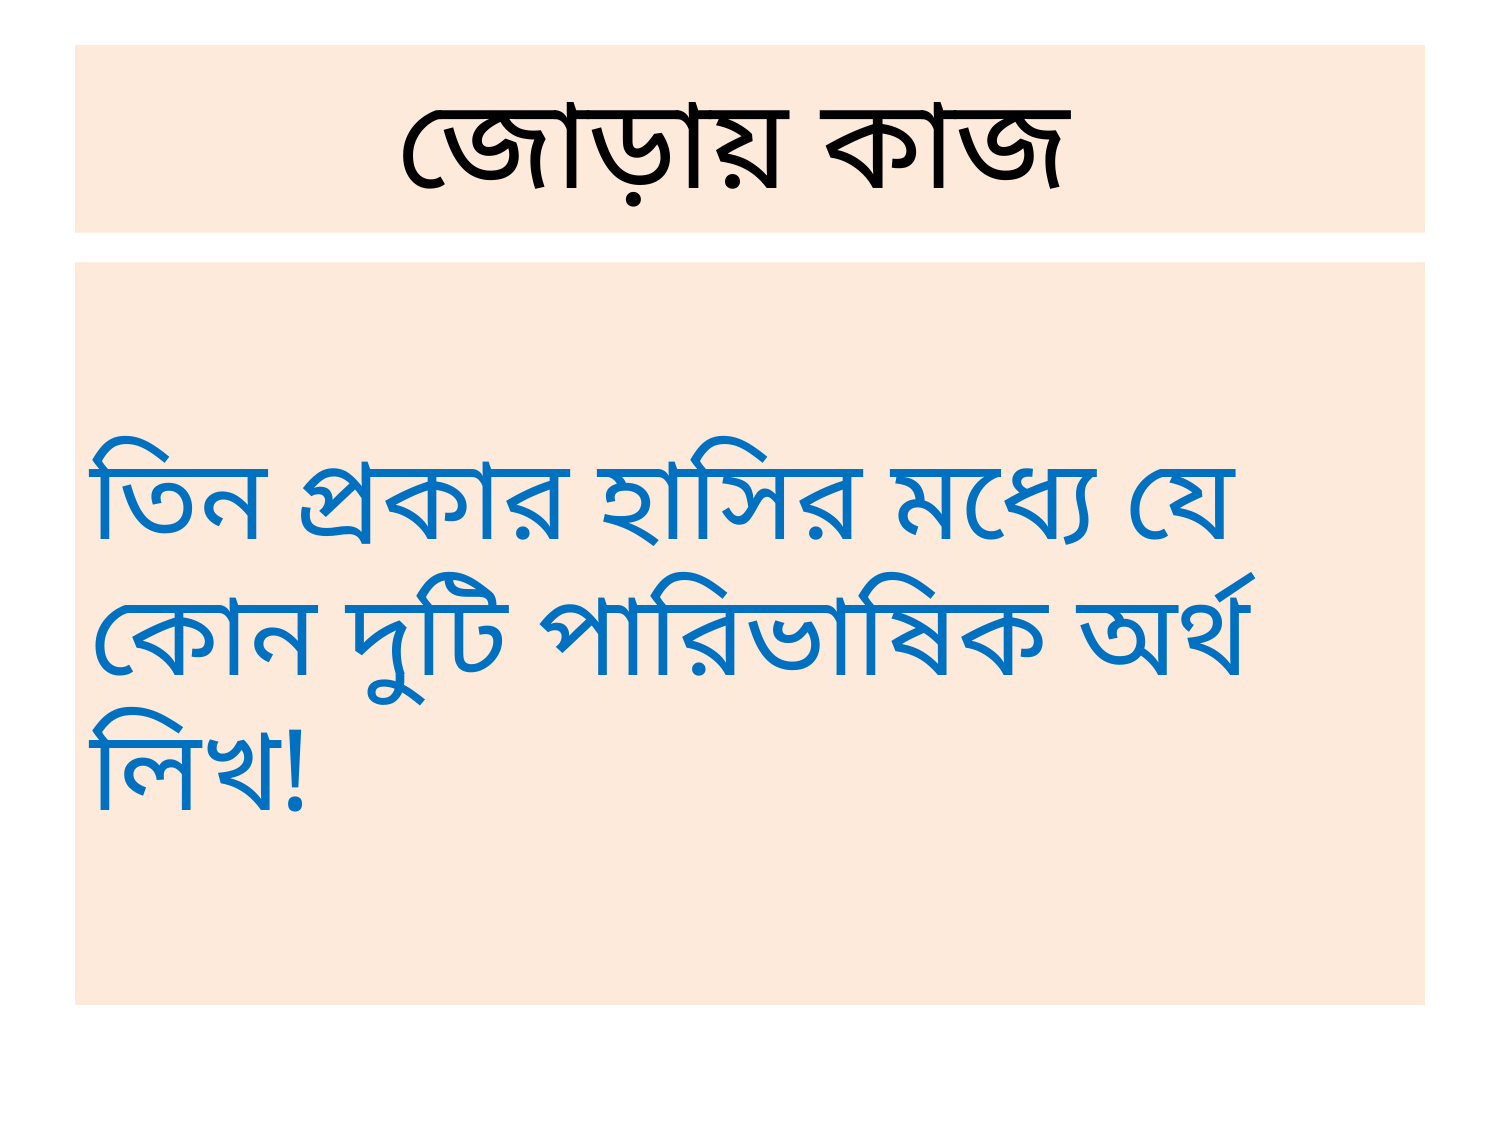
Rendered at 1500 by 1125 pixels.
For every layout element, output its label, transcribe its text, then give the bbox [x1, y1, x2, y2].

title জোড়ায় কাজ [75, 45, 1425, 233]
list তিন প্রকার হাসির মধ্যে যে কোন দুটি পারিভাষিক অর্থ লিখ! [75, 262, 1425, 1005]
